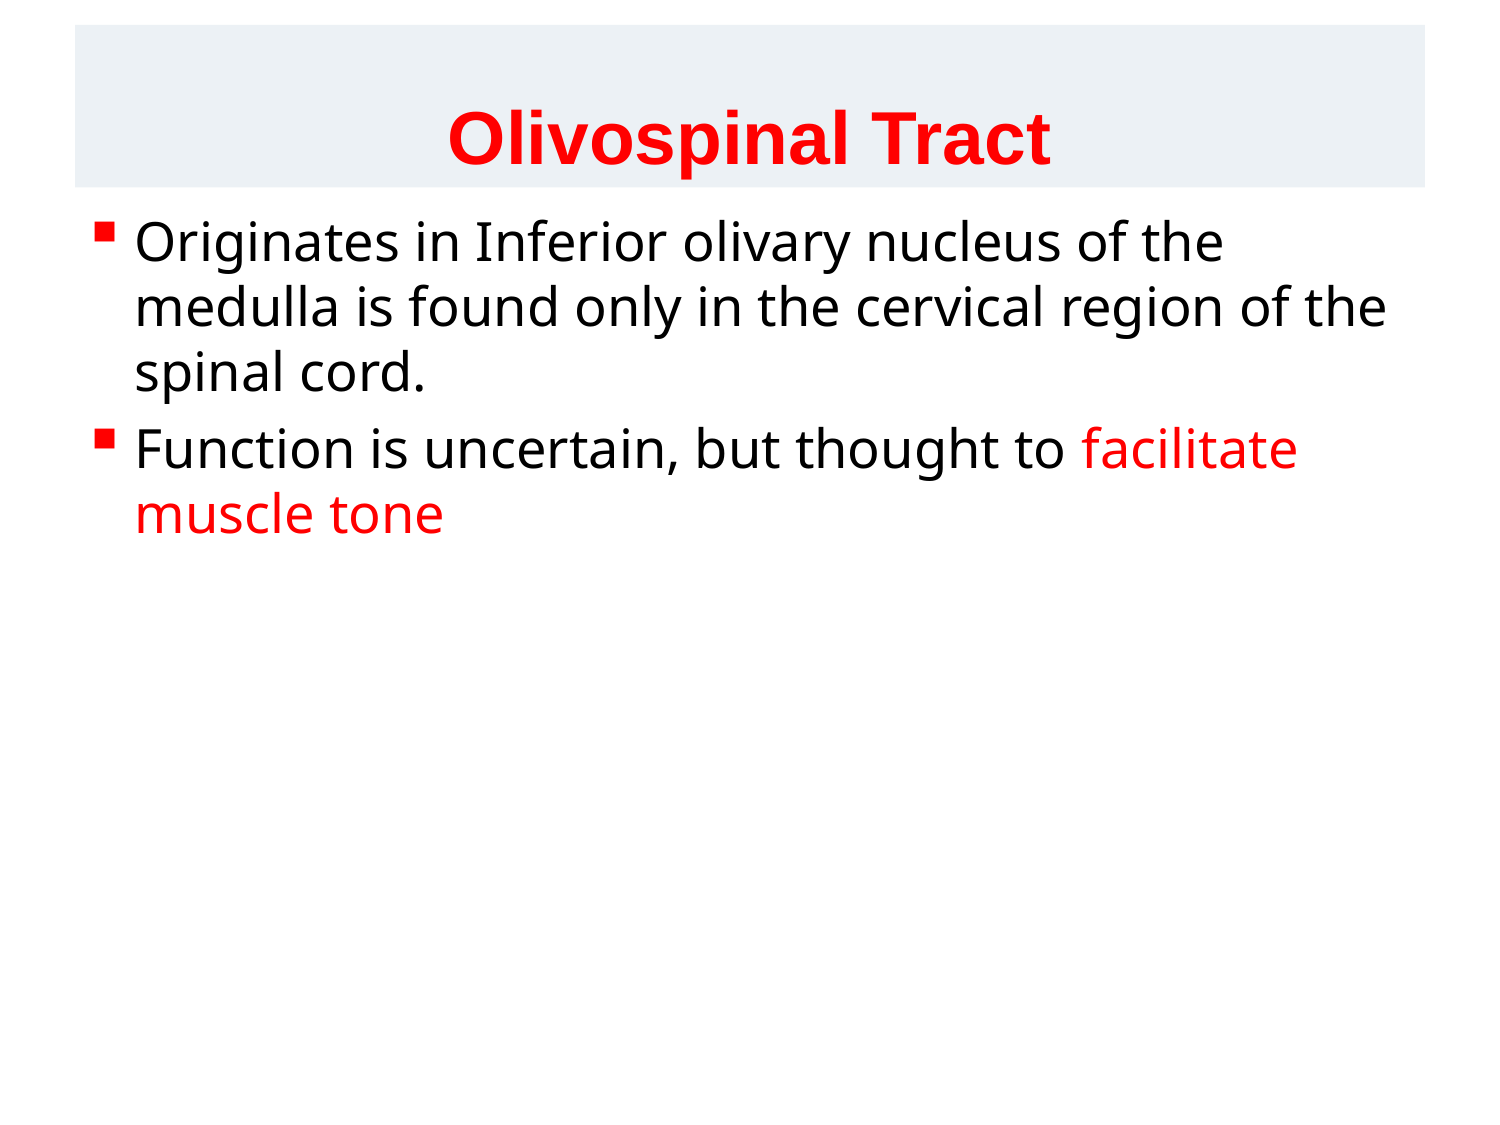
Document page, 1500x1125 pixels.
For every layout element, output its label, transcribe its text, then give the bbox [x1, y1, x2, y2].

title Olivospinal Tract [75, 24, 1425, 188]
list Originates in Inferior olivary nucleus of the medulla is found only in the cervical region of the spinal cord. Function is uncertain, but thought to facilitate muscle tone [75, 200, 1425, 1010]
